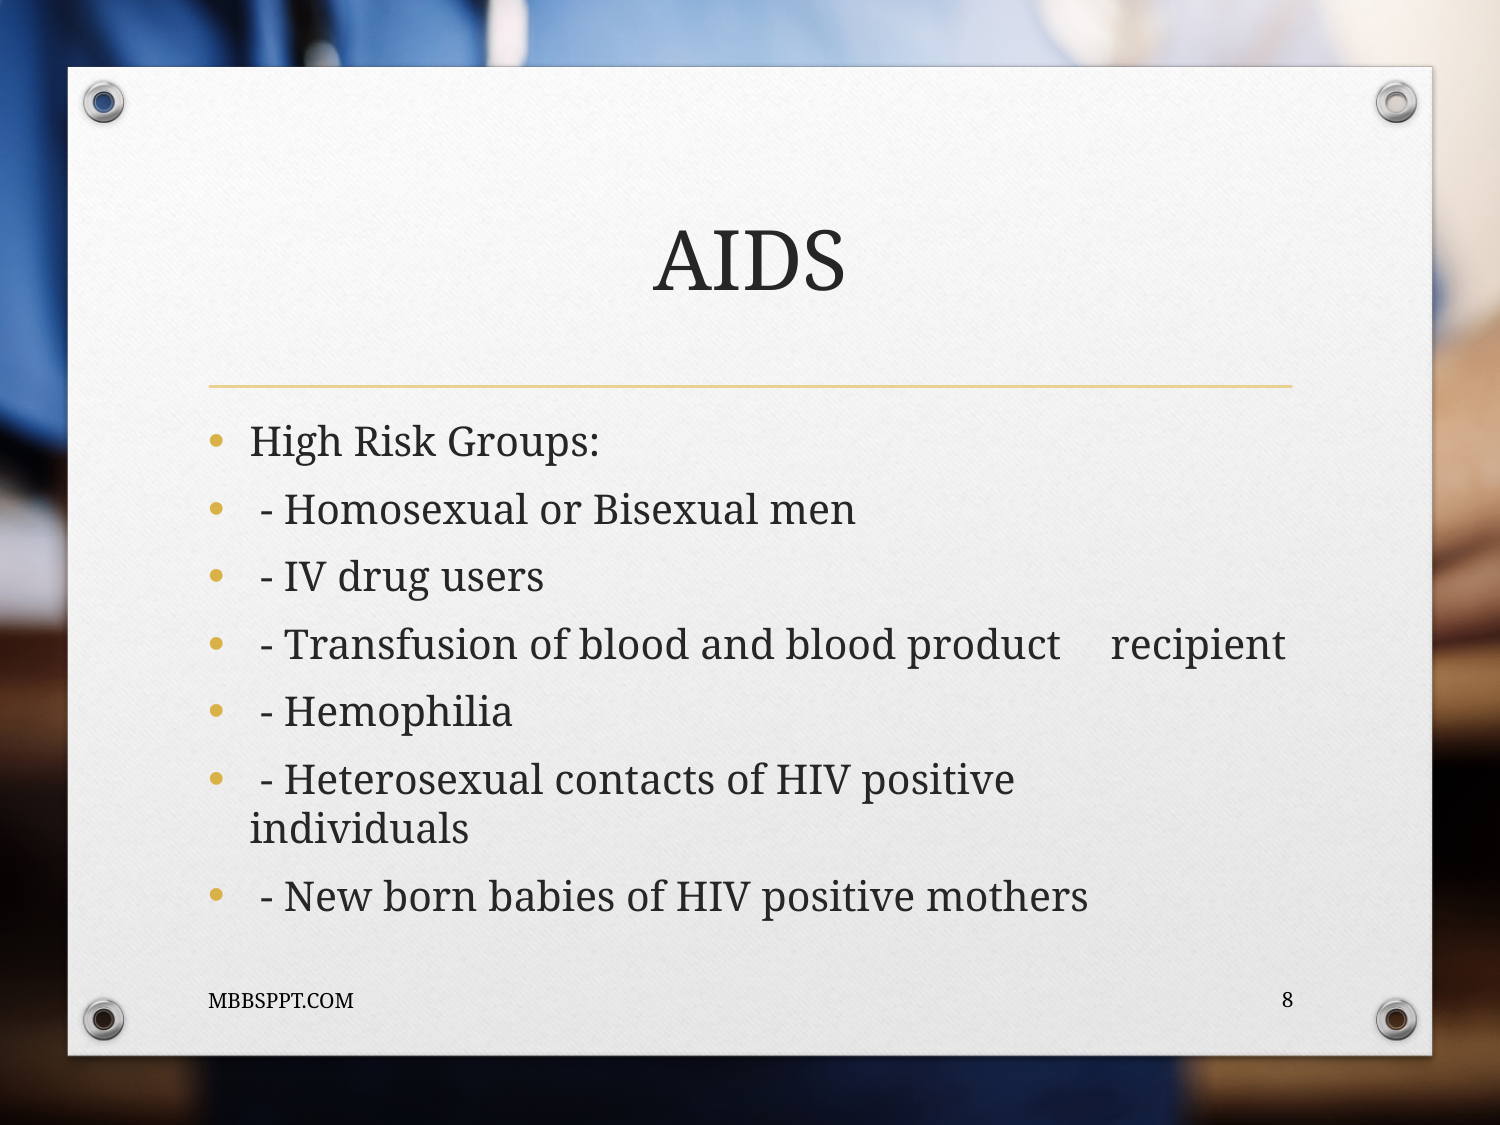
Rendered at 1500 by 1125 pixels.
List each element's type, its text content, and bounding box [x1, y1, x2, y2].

footer MBBSPPT.COM [193, 977, 1031, 1024]
title AIDS [193, 150, 1309, 365]
list High Risk Groups: - Homosexual or Bisexual men - IV drug users - Transfusion of blood and blood product recipient - Hemophilia - Heterosexual contacts of HIV positive individuals - New born babies of HIV positive mothers [193, 408, 1309, 974]
slide_number 8 [1243, 977, 1309, 1024]
picture [0, 0, 1500, 1125]
